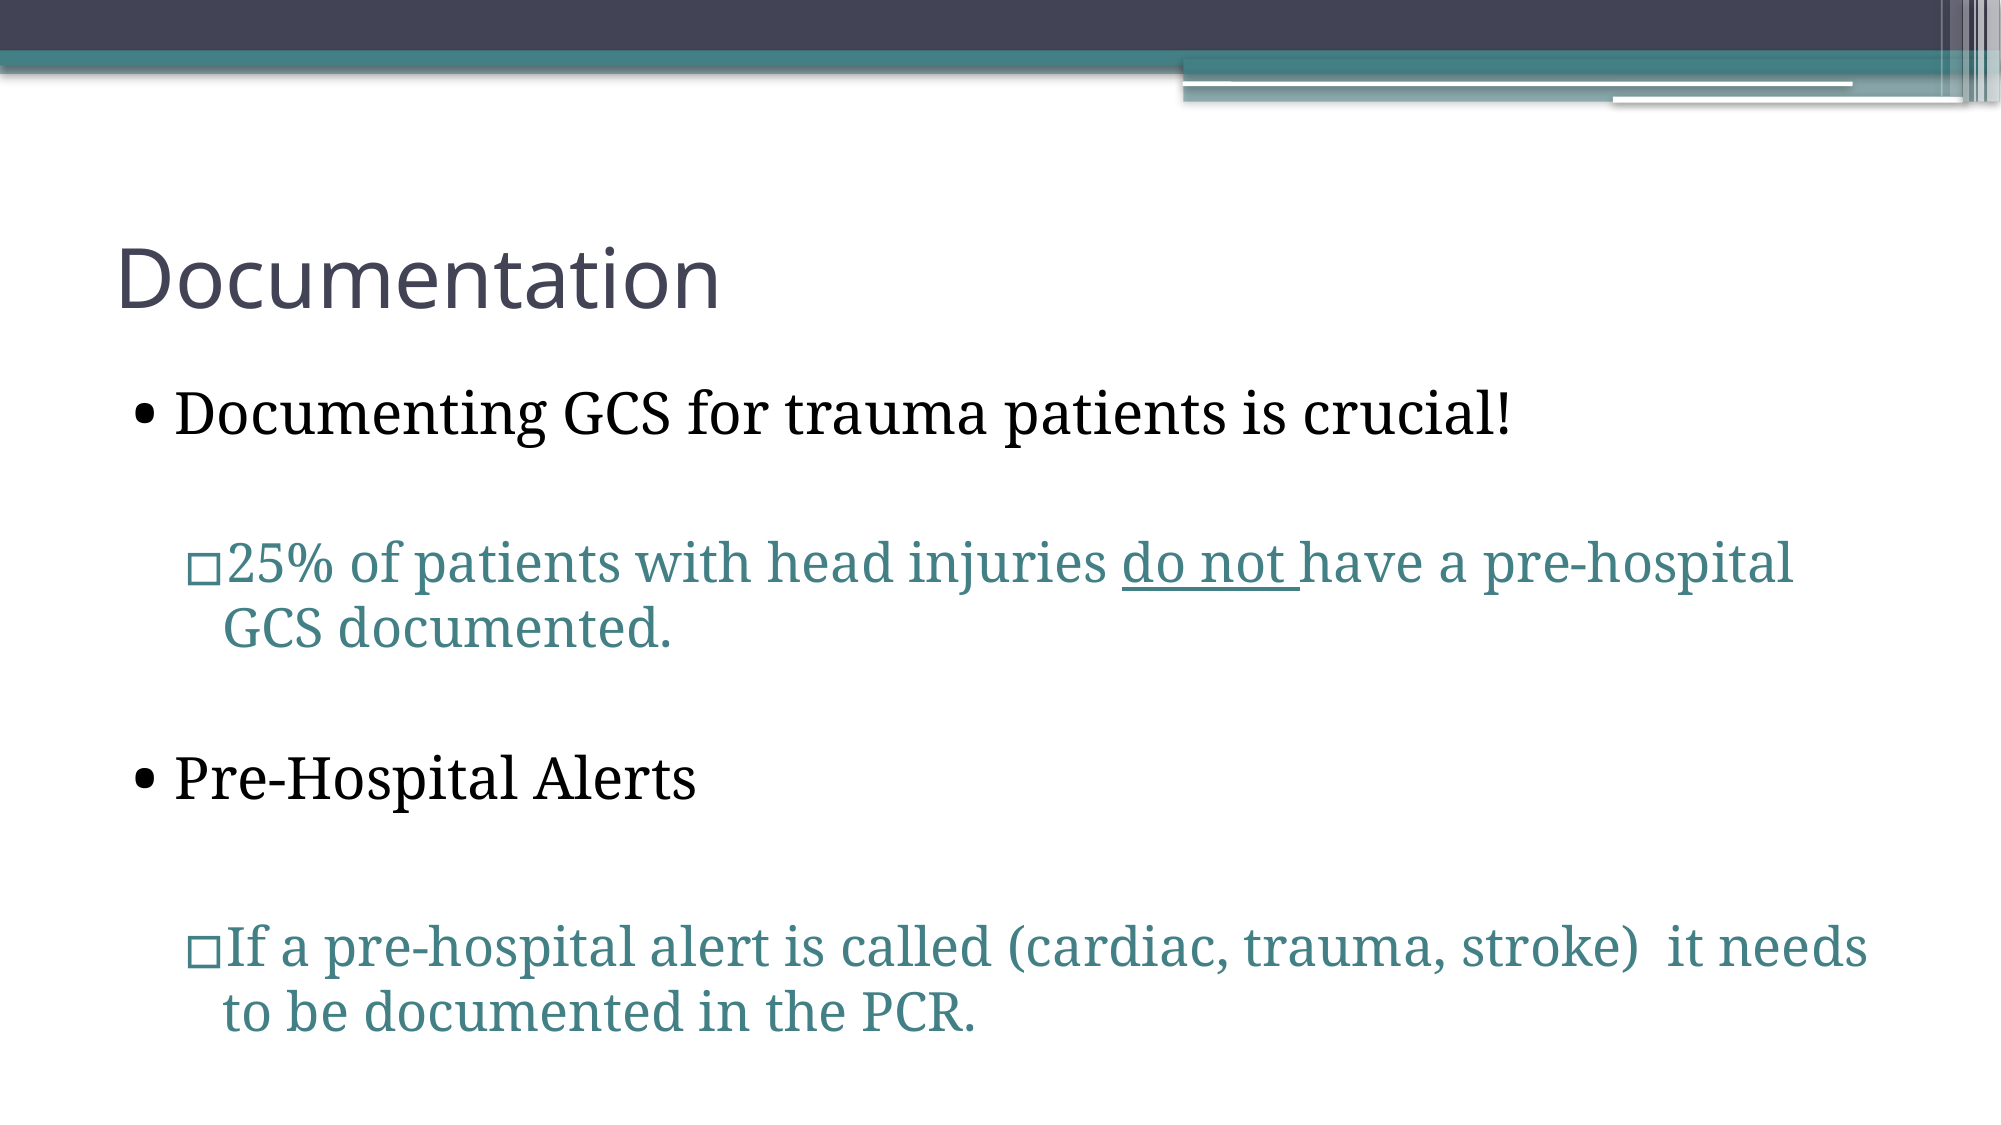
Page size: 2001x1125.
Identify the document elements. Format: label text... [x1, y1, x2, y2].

list Documenting GCS for trauma patients is crucial! 25% of patients with head injuries do not have a pre-hospital GCS documented. Pre-Hospital Alerts If a pre-hospital alert is called (cardiac, trauma, stroke) it needs to be documented in the PCR. [99, 368, 1900, 1079]
title Documentation [99, 187, 1900, 363]
